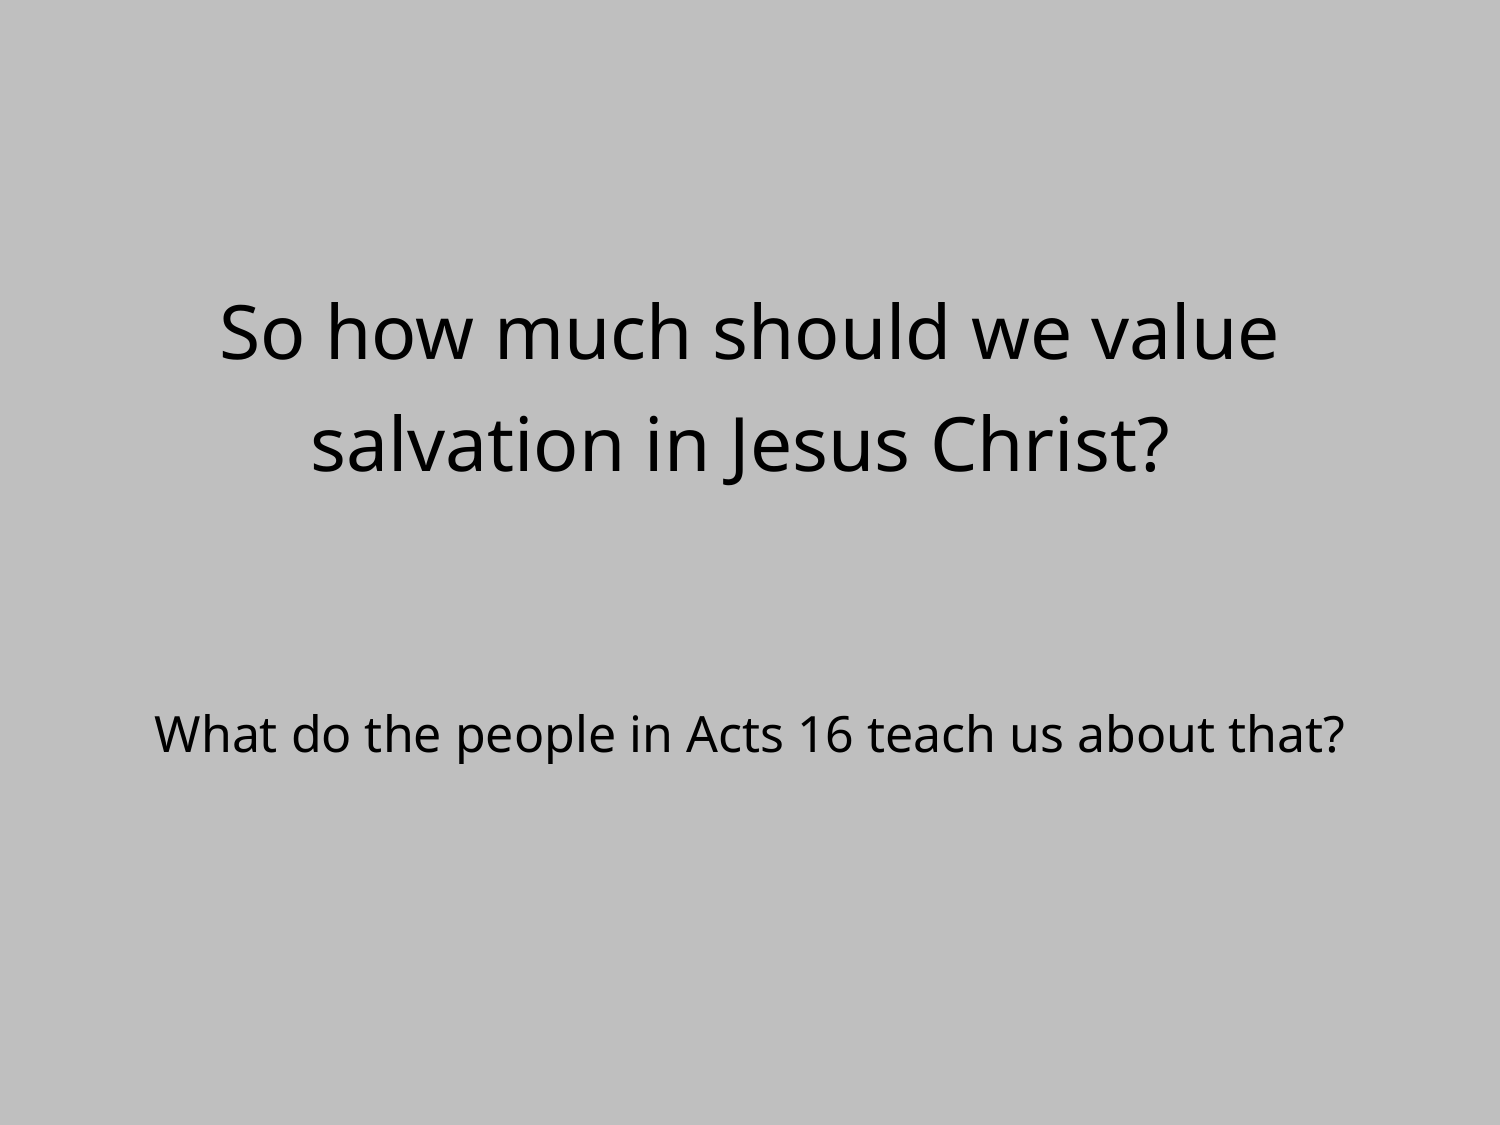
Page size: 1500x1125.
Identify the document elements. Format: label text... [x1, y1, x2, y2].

list What do the people in Acts 16 teach us about that? [103, 612, 1397, 859]
title So how much should we value salvation in Jesus Christ? [103, 140, 1397, 609]
